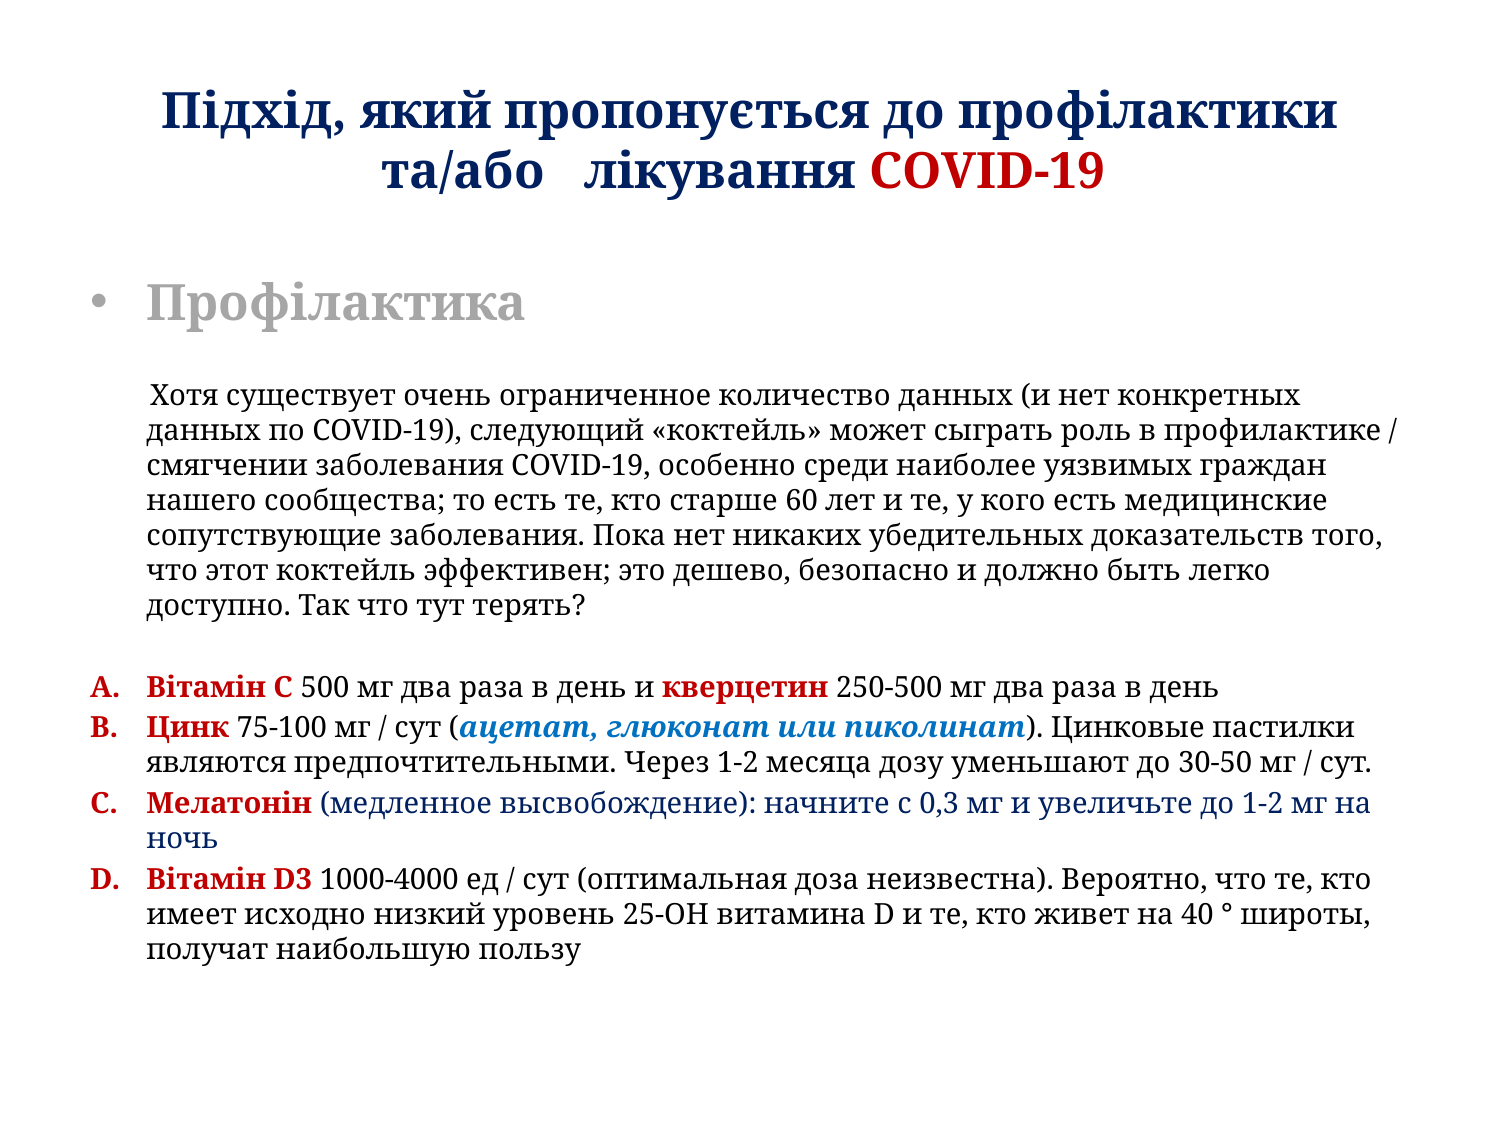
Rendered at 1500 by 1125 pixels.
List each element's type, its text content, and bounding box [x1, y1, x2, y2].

list Профілактика Хотя существует очень ограниченное количество данных (и нет конкретных данных по COVID-19), следующий «коктейль» может сыграть роль в профилактике / смягчении заболевания COVID-19, особенно среди наиболее уязвимых граждан нашего сообщества; то есть те, кто старше 60 лет и те, у кого есть медицинские сопутствующие заболевания. Пока нет никаких убедительных доказательств того, что этот коктейль эффективен; это дешево, безопасно и должно быть легко доступно. Так что тут терять? Вітамін С 500 мг два раза в день и кверцетин 250-500 мг два раза в день Цинк 75-100 мг / сут (ацетат, глюконат или пиколинат). Цинковые пастилки являются предпочтительными. Через 1-2 месяца дозу уменьшают до 30-50 мг / сут. Мелатонін (медленное высвобождение): начните с 0,3 мг и увеличьте до 1-2 мг на ночь Вітамін D3 1000-4000 ед / сут (оптимальная доза неизвестна). Вероятно, что те, кто имеет исходно низкий уровень 25-OH витамина D и те, кто живет на 40 ° широты, получат наибольшую пользу [75, 262, 1425, 1005]
title Підхід, який пропонується до профілактики та/або лікування COVID-19 [75, 78, 1425, 200]
